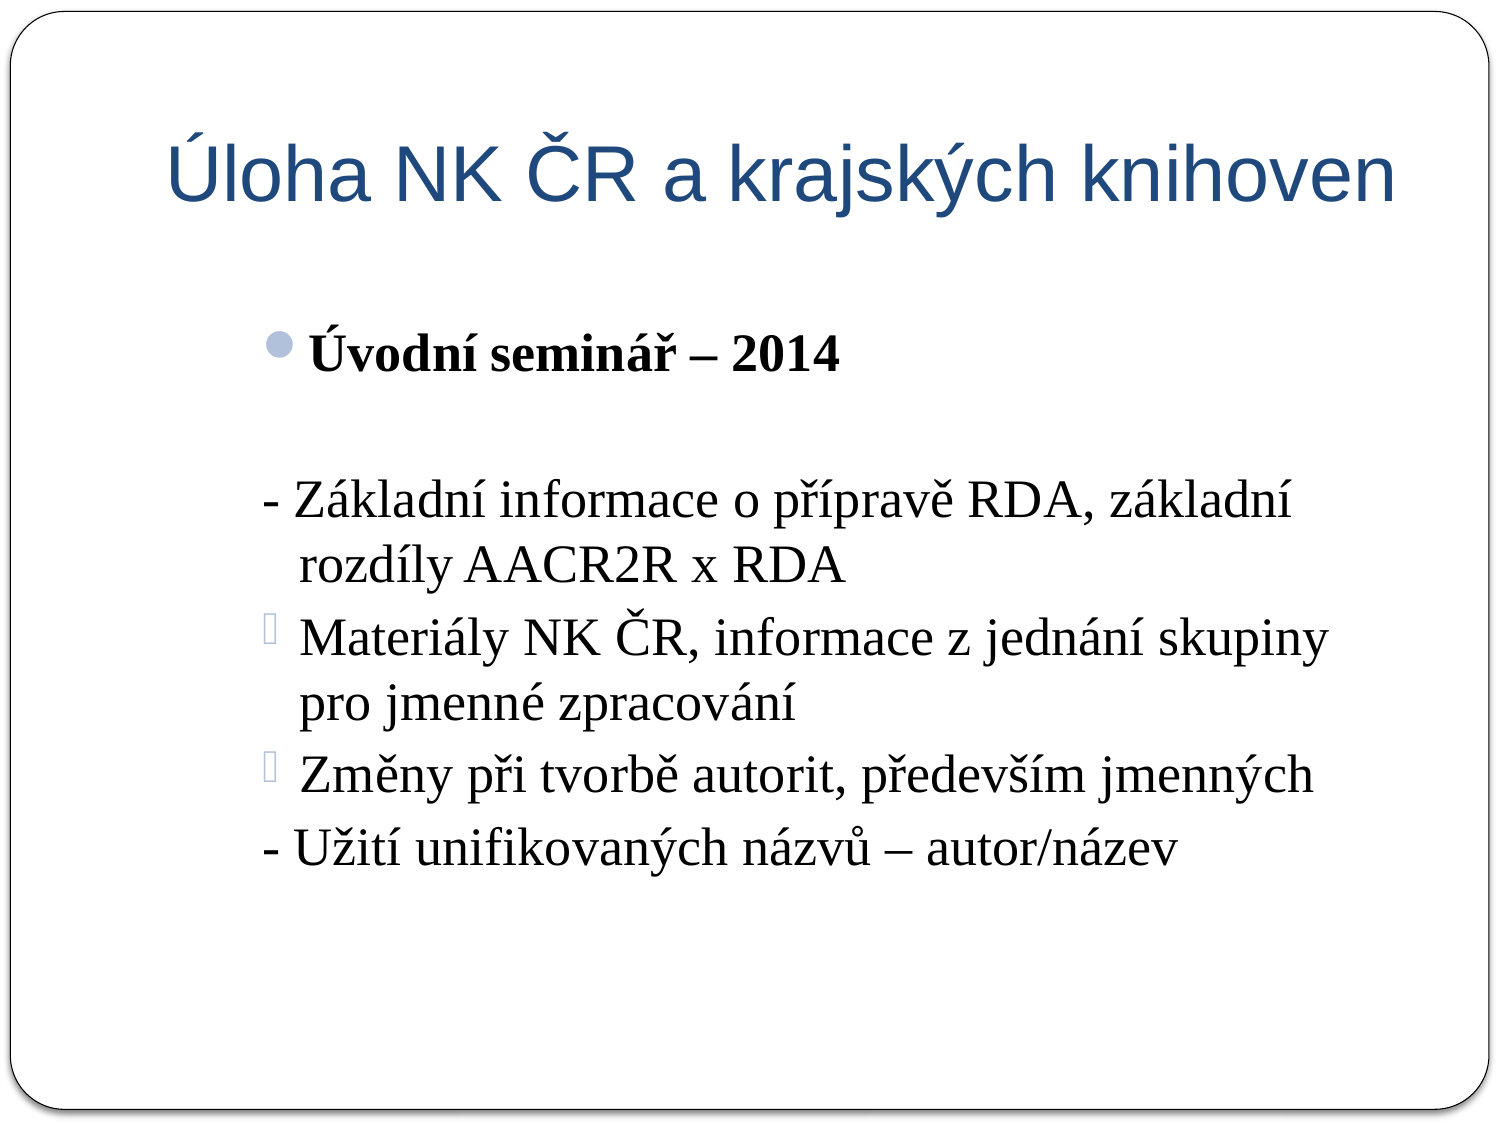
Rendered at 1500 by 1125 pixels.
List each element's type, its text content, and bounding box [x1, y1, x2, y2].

title Úloha NK ČR a krajských knihoven [149, 44, 1426, 233]
list Úvodní seminář – 2014 - Základní informace o přípravě RDA, základní rozdíly AACR2R x RDA Materiály NK ČR, informace z jednání skupiny pro jmenné zpracování Změny při tvorbě autorit, především jmenných - Užití unifikovaných názvů – autor/název [149, 237, 1426, 988]
